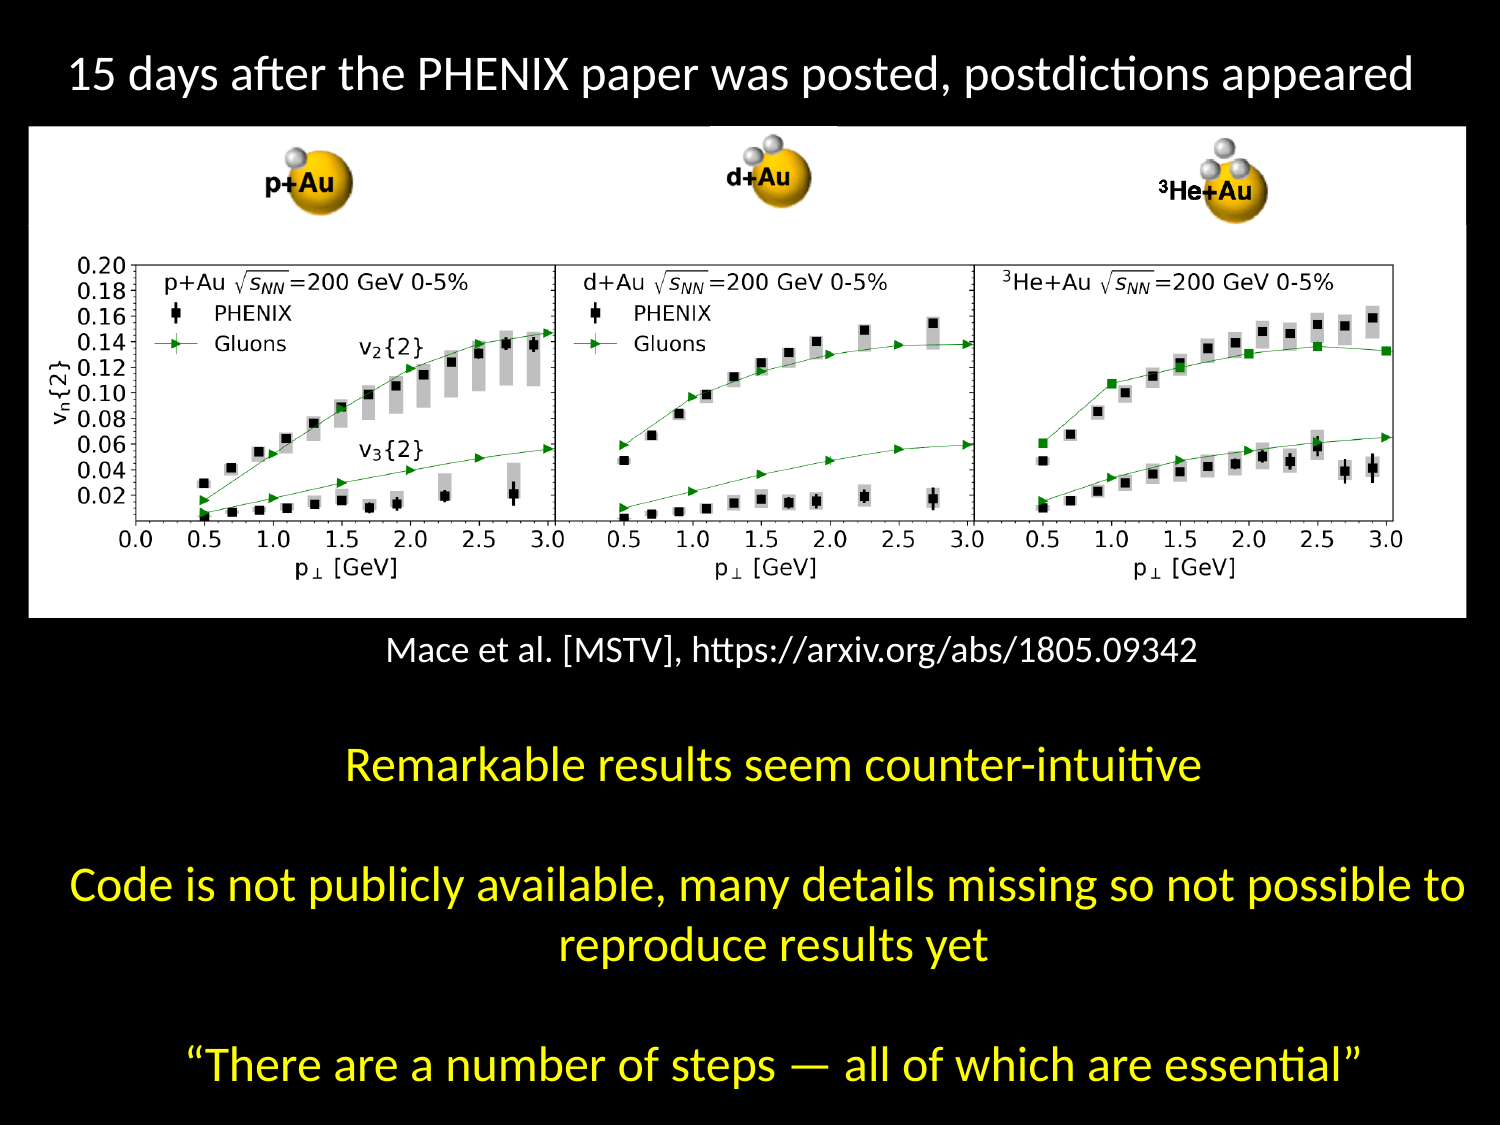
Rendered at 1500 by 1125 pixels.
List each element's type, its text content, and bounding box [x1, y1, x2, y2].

text_box Remarkable results seem counter-intuitive Code is not publicly available, many details missing so not possible to reproduce results yet “There are a number of steps — all of which are essential” [54, 723, 1493, 1099]
text_box Mace et al. [MSTV], https://arxiv.org/abs/1805.09342 [370, 618, 1214, 677]
text_box 15 days after the PHENIX paper was posted, postdictions appeared [51, 33, 1431, 108]
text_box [28, 126, 1467, 618]
